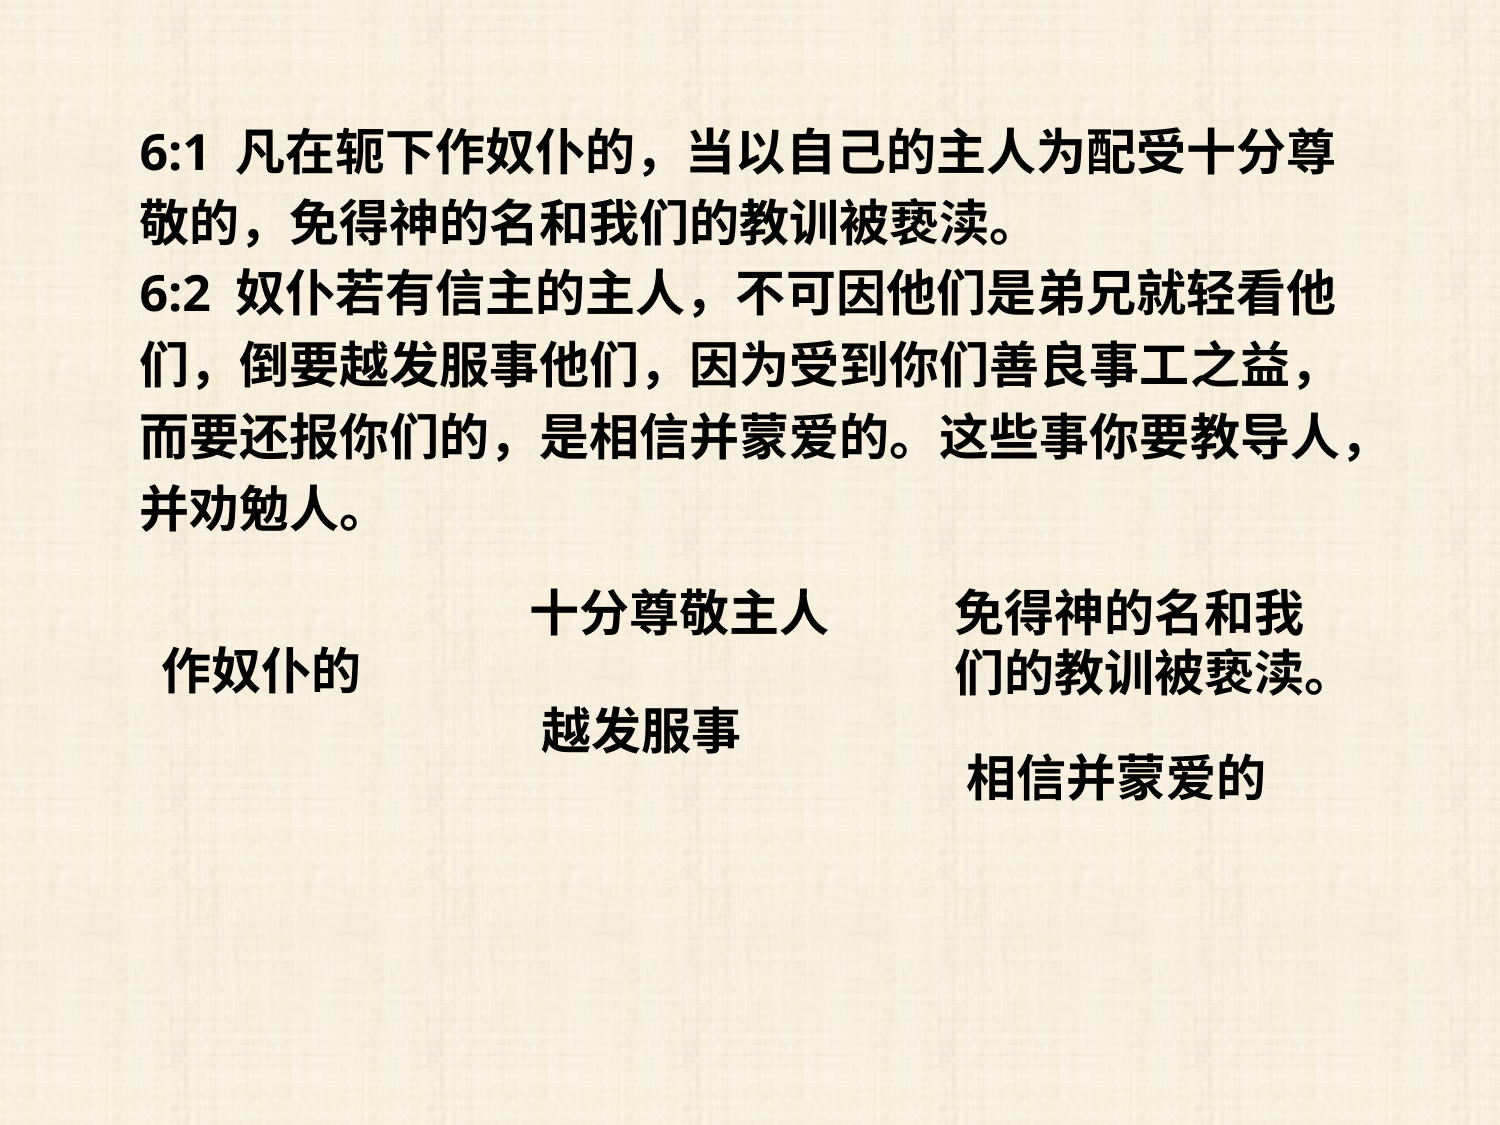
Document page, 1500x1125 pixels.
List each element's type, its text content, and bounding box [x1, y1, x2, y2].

text_box 6:1 凡在轭下作奴仆的，当以自己的主人为配受十分尊敬的，免得神的名和我们的教训被亵渎。 [124, 100, 1376, 242]
text_box 免得神的名和我们的教训被亵渎。 [939, 574, 1344, 709]
text_box 相信并蒙爱的 [951, 739, 1282, 815]
text_box 越发服事 [526, 692, 757, 767]
text_box 作奴仆的 [146, 631, 377, 707]
text_box 6:2 奴仆若有信主的主人，不可因他们是弟兄就轻看他们，倒要越发服事他们，因为受到你们善良事工之益，而要还报你们的，是相信并蒙爱的。这些事你要教导人，并劝勉人。 [124, 242, 1376, 546]
text_box 十分尊敬主人 [514, 574, 845, 649]
